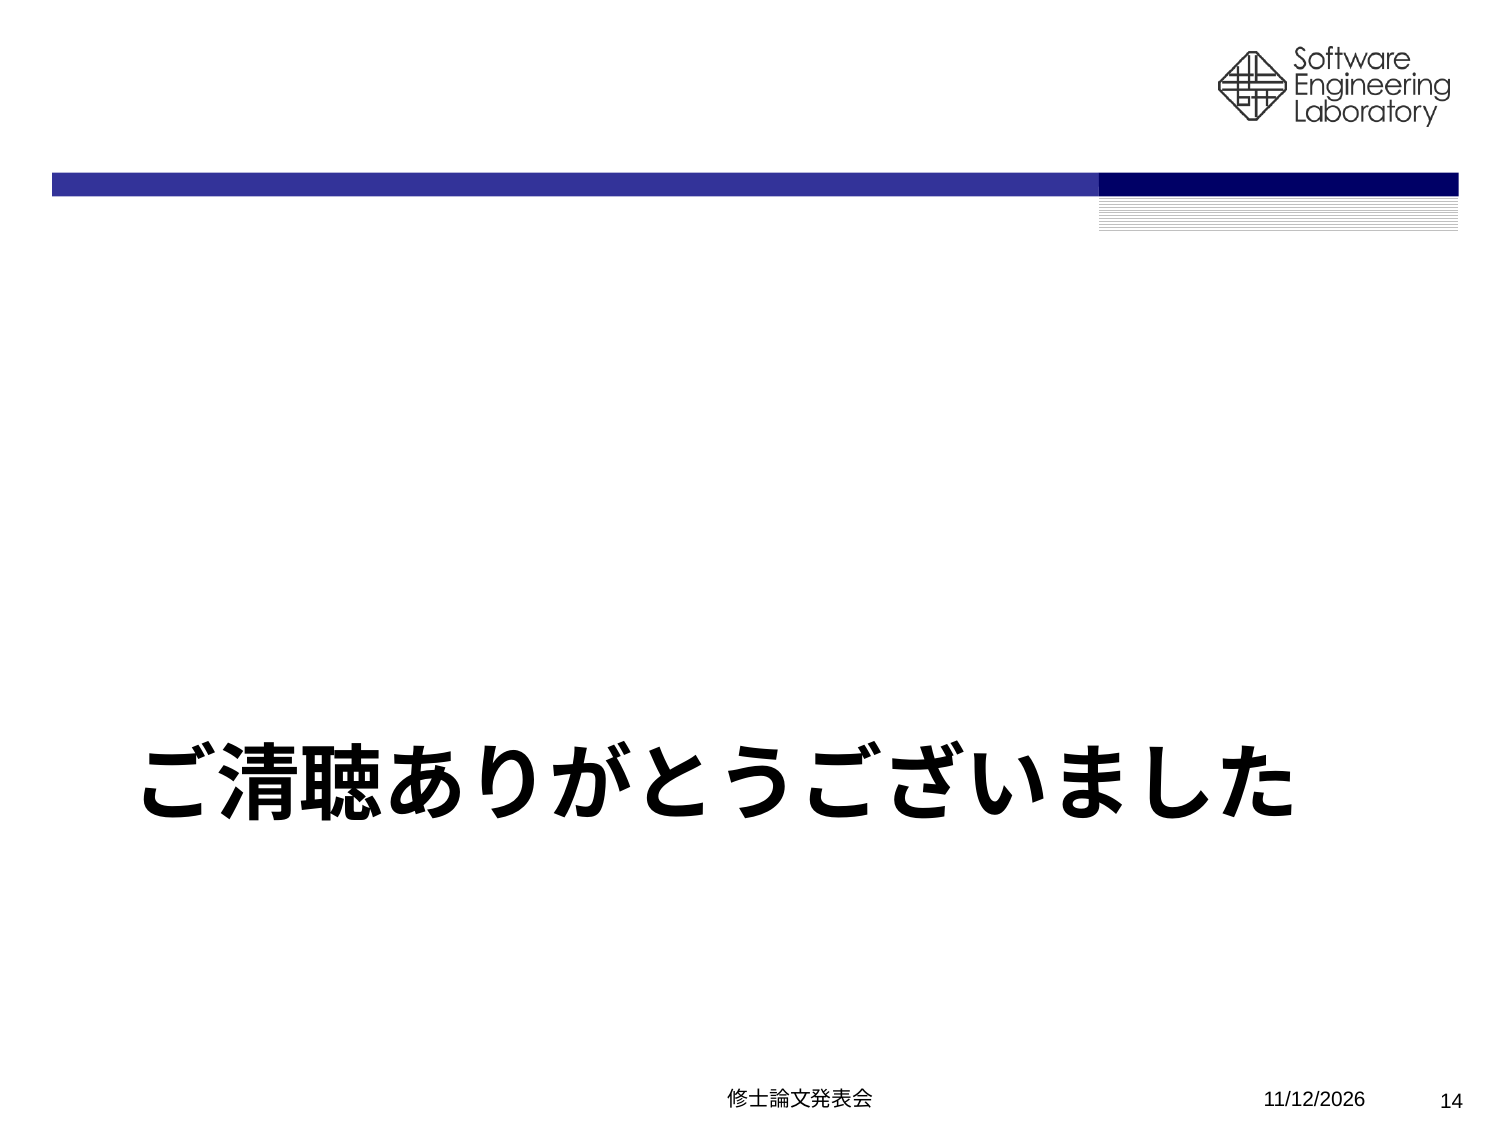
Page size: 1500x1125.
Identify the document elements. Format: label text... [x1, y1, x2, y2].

footer 修士論文発表会 [339, 1077, 1148, 1125]
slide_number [1148, 1077, 1381, 1125]
title ご清聴ありがとうございました [118, 722, 1394, 947]
slide_number 14 [1387, 1079, 1479, 1125]
picture [1218, 46, 1450, 127]
